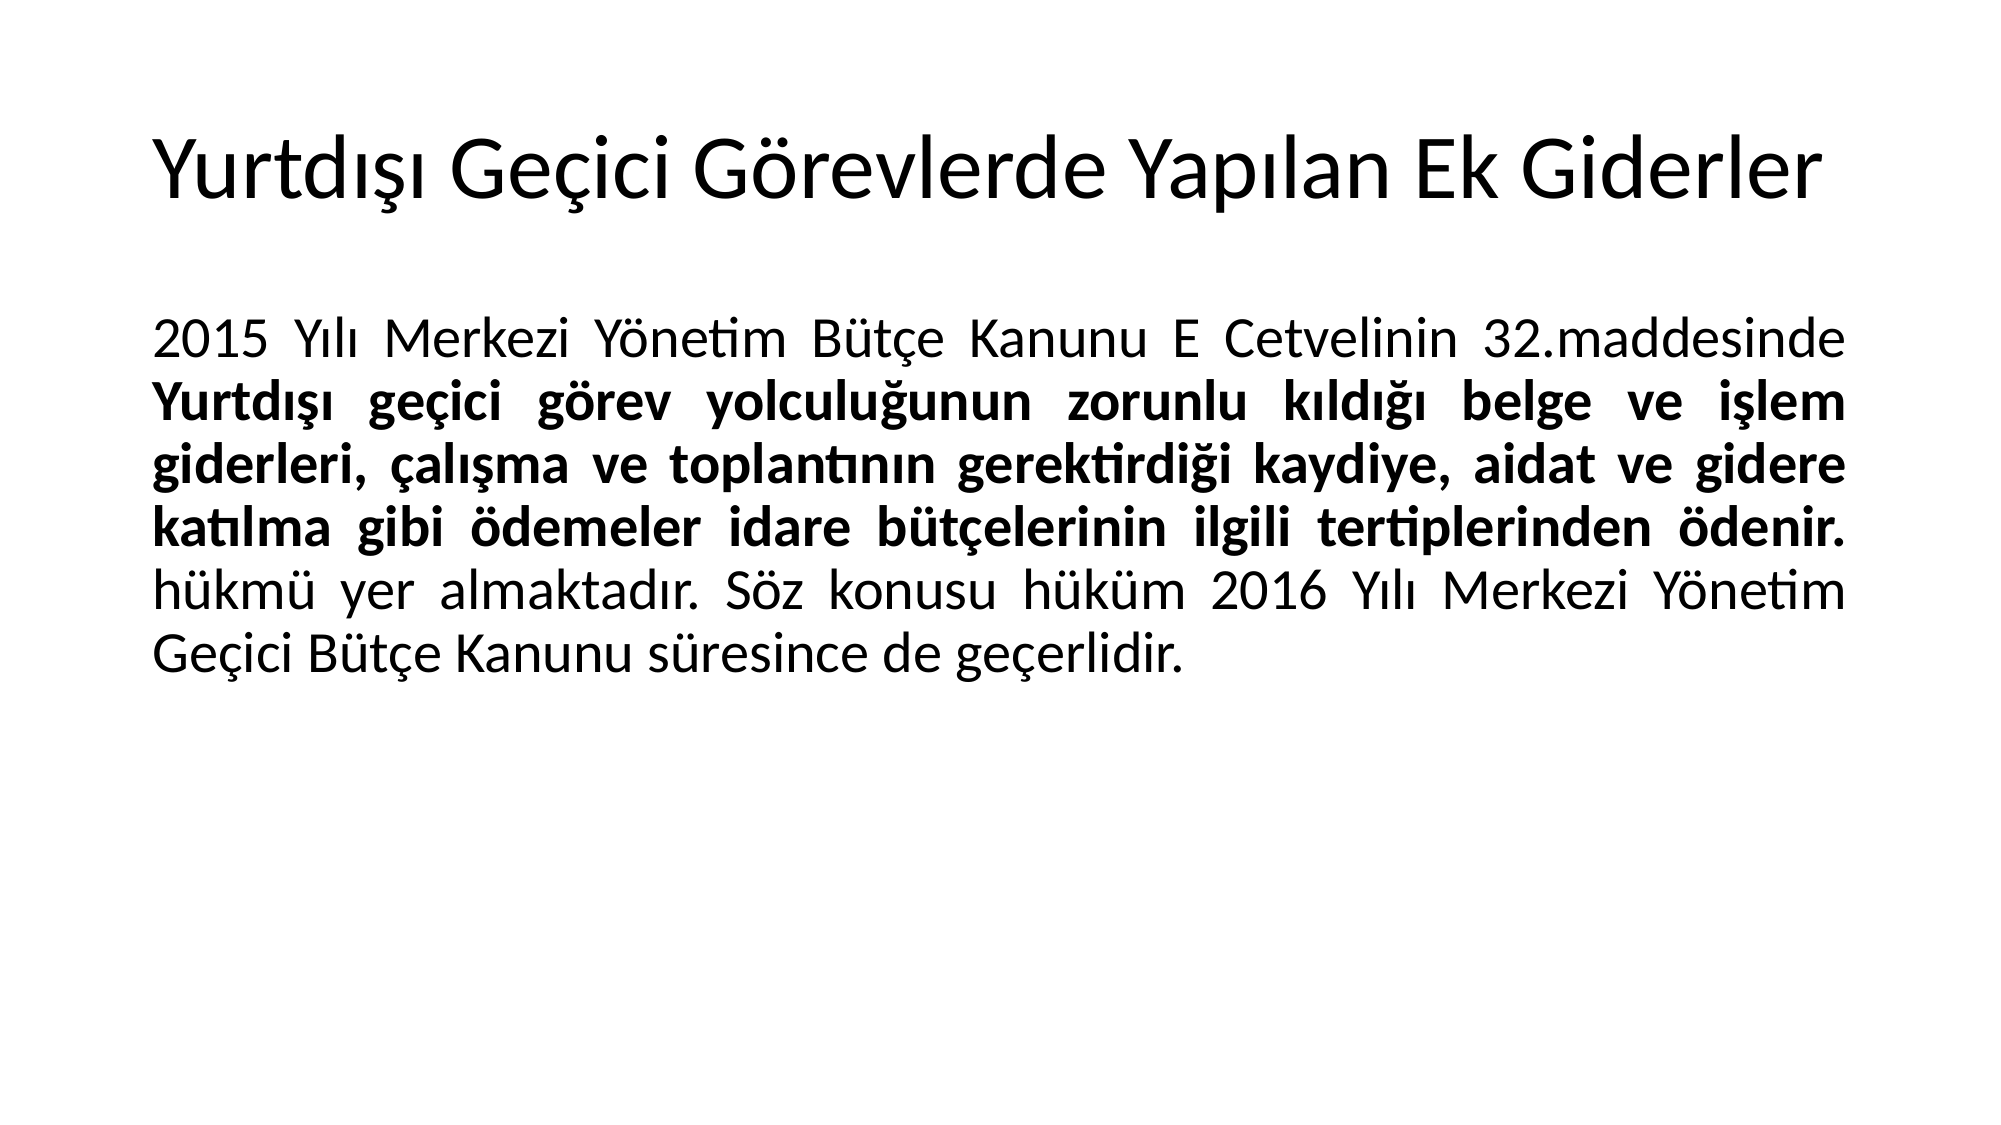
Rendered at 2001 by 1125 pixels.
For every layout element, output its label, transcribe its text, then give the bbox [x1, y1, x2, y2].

title Yurtdışı Geçici Görevlerde Yapılan Ek Giderler [137, 59, 1863, 278]
list 2015 Yılı Merkezi Yönetim Bütçe Kanunu E Cetvelinin 32.maddesinde Yurtdışı geçici görev yolculuğunun zorunlu kıldığı belge ve işlem giderleri, çalışma ve toplantının gerektirdiği kaydiye, aidat ve gidere katılma gibi ödemeler idare bütçelerinin ilgili tertiplerinden ödenir. hükmü yer almaktadır. Söz konusu hüküm 2016 Yılı Merkezi Yönetim Geçici Bütçe Kanunu süresince de geçerlidir. [137, 299, 1863, 1014]
